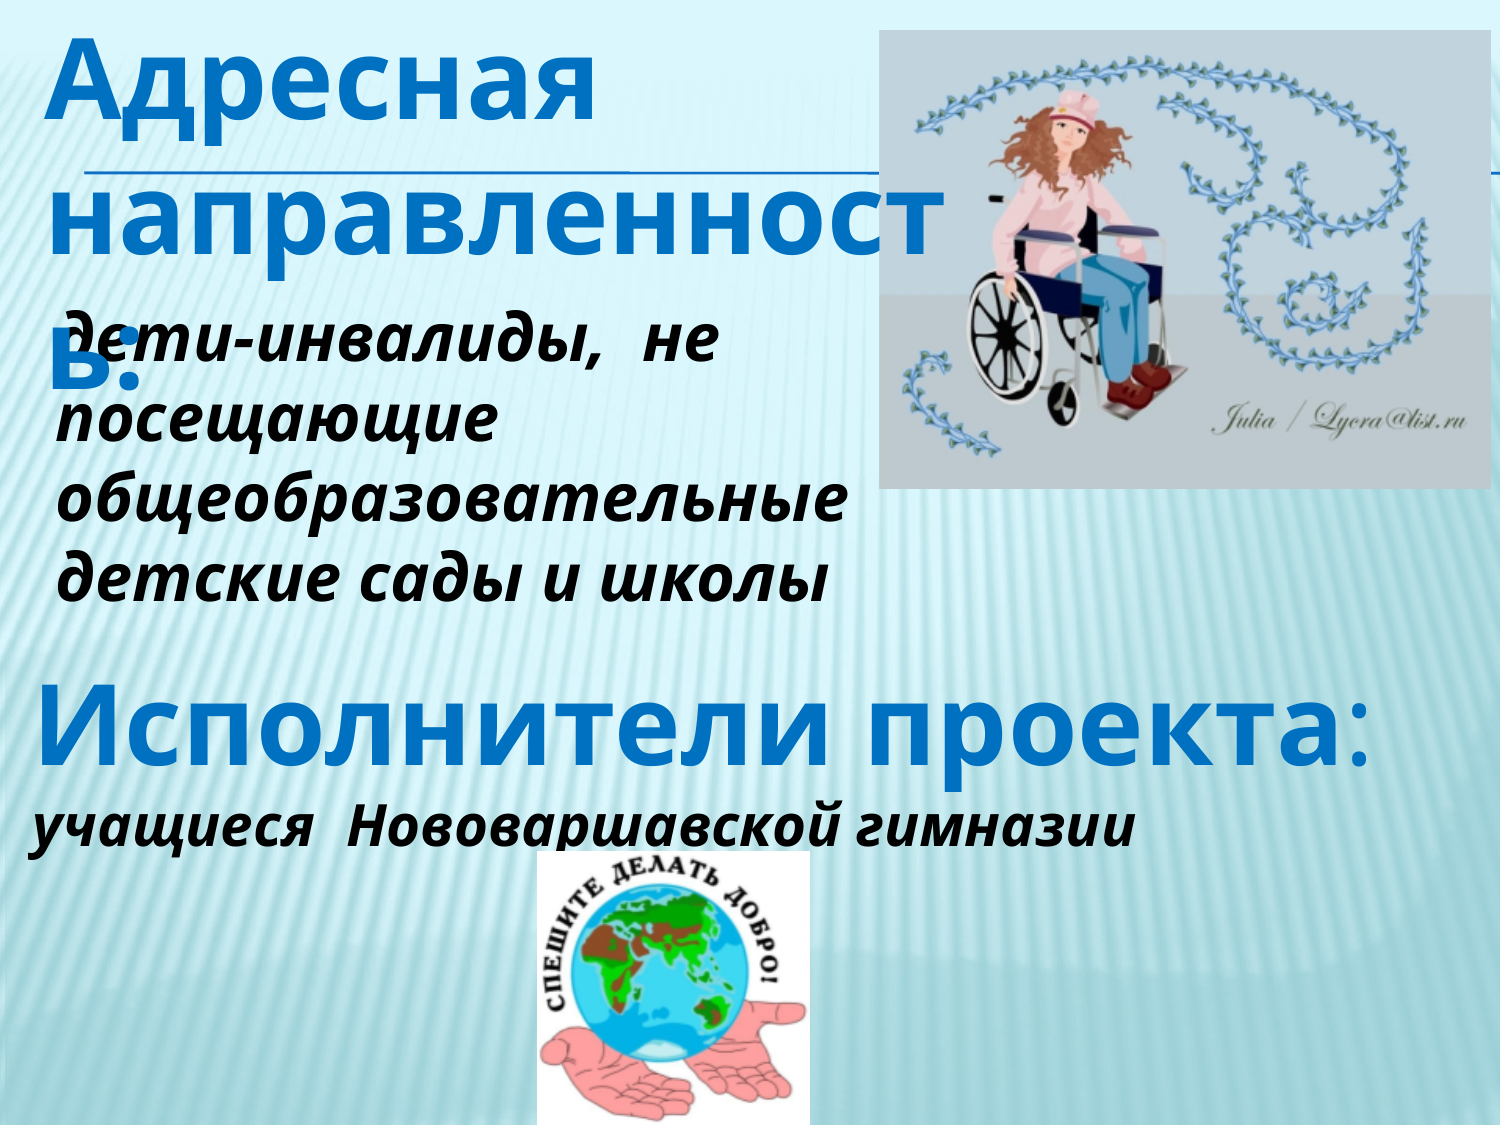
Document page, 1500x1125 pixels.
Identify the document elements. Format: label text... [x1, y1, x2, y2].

text_box Адресная направленность: [29, 0, 990, 375]
picture [879, 30, 1491, 490]
text_box Исполнители проекта: учащиеся Нововаршавской гимназии [17, 375, 1447, 866]
picture [537, 851, 811, 1125]
